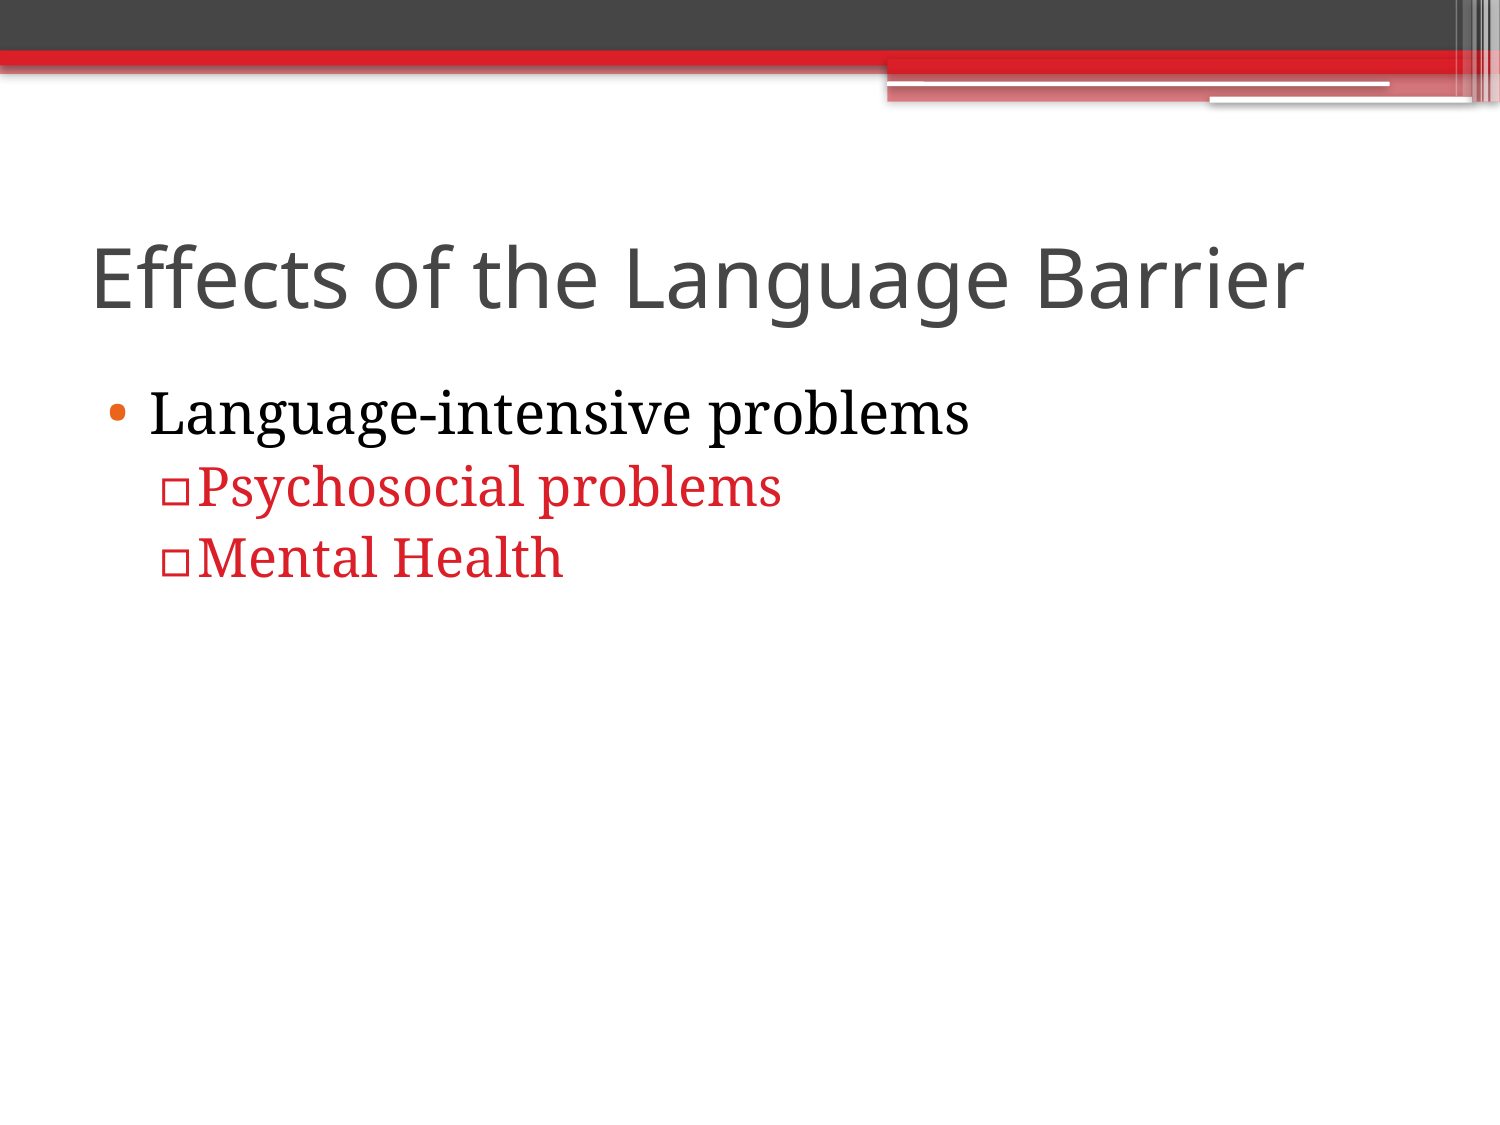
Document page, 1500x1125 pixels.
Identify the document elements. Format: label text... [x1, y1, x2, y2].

list Language-intensive problems Psychosocial problems Mental Health [75, 368, 1425, 1079]
title Effects of the Language Barrier [75, 187, 1425, 363]
